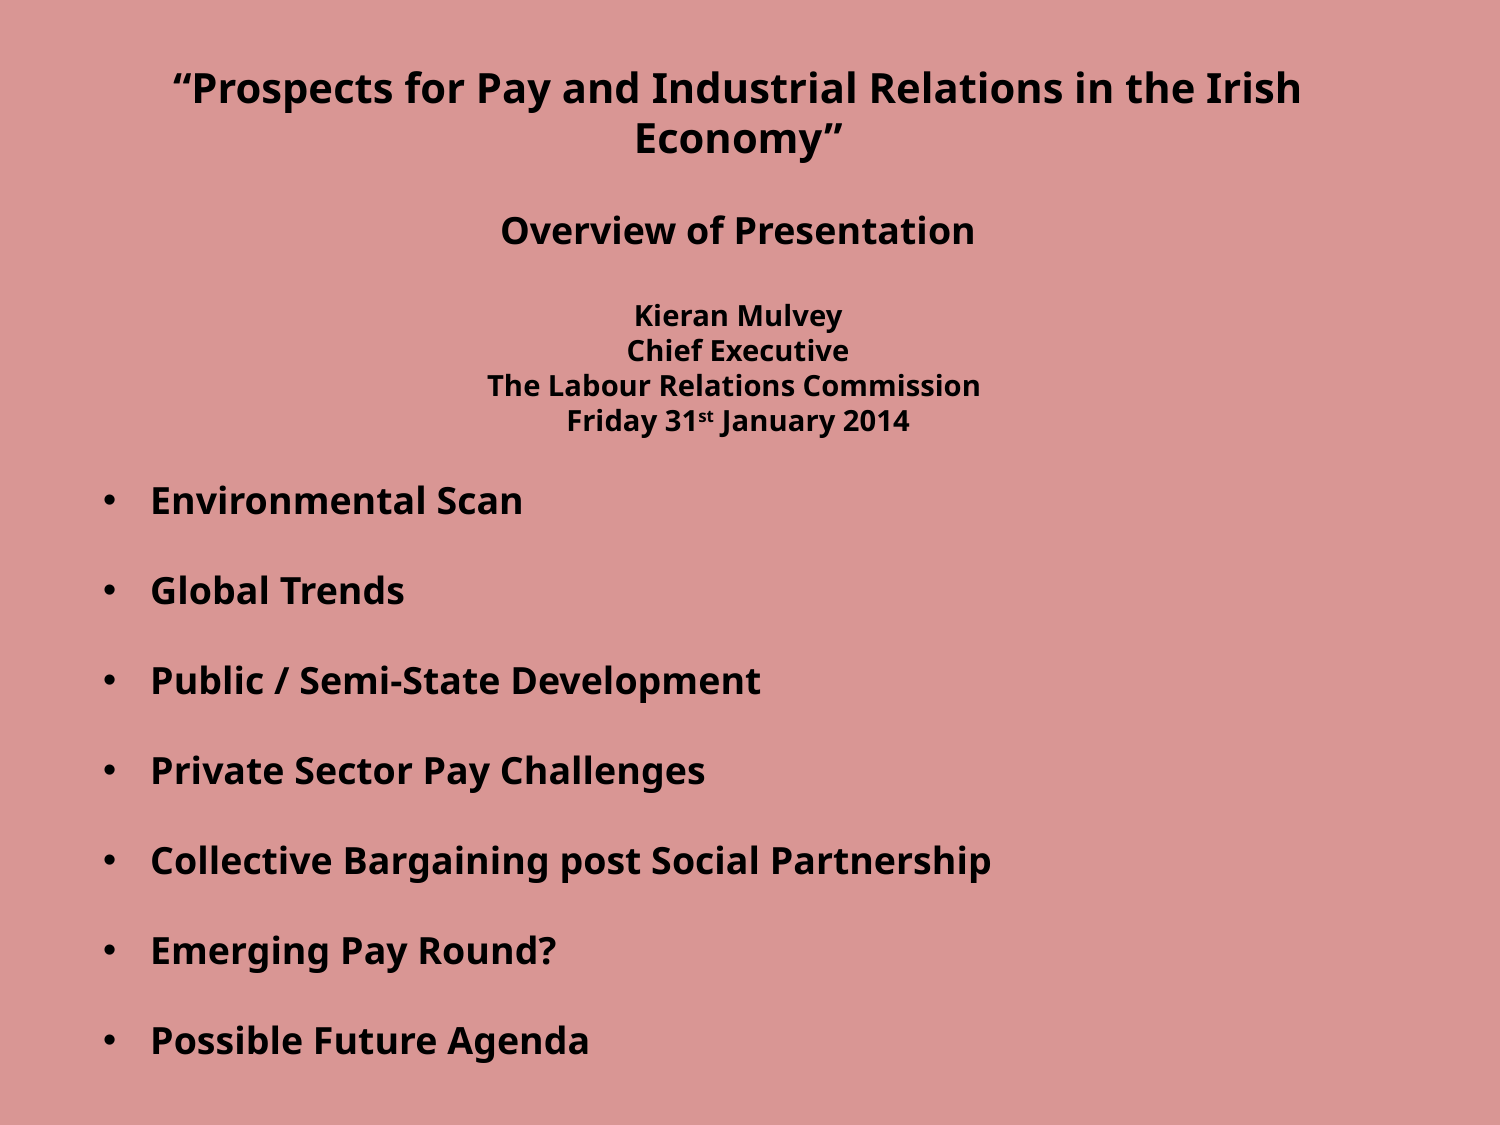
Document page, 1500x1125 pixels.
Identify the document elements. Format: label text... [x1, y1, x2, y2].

text_box “Prospects for Pay and Industrial Relations in the Irish Economy” Overview of Presentation Kieran Mulvey Chief Executive The Labour Relations Commission Friday 31st January 2014 Environmental Scan Global Trends Public / Semi-State Development Private Sector Pay Challenges Collective Bargaining post Social Partnership Emerging Pay Round? Possible Future Agenda [88, 54, 1388, 1109]
